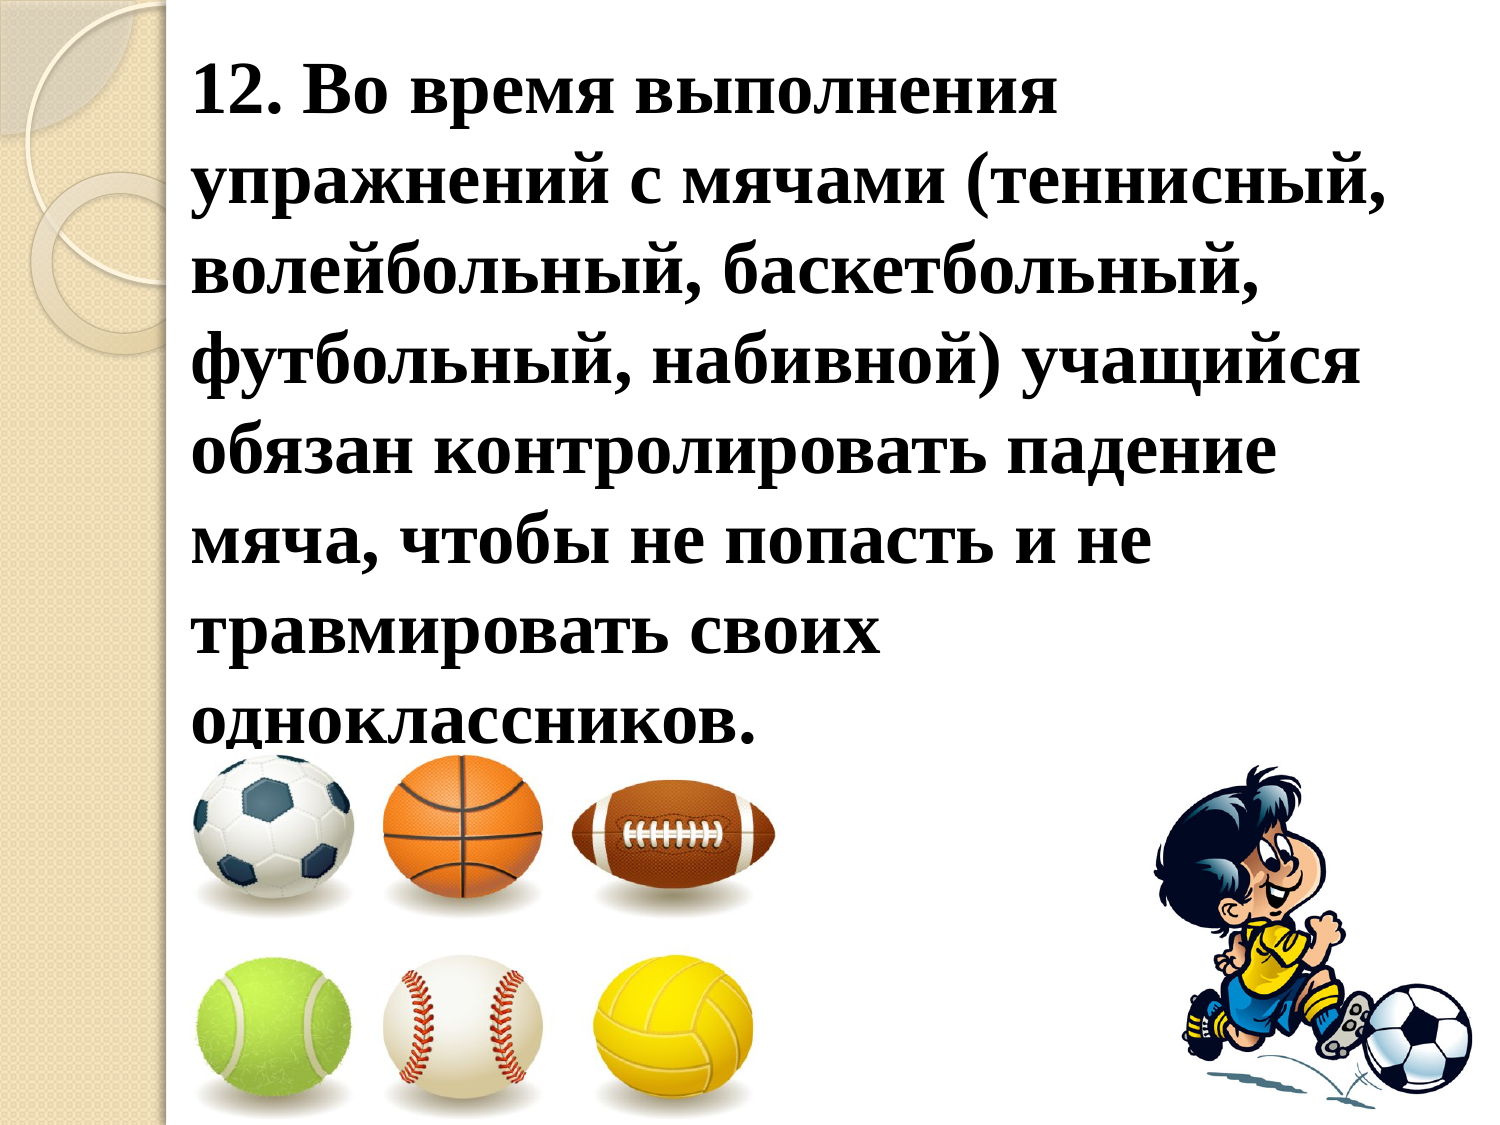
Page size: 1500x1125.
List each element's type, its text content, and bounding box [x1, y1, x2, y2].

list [1124, 749, 1500, 1125]
picture [187, 749, 781, 1125]
title 12. Во время выполнения упражнений с мячами (теннисный, волейбольный, баскетбольный, футбольный, набивной) учащийся обязан контролировать падение мяча, чтобы не попасть и не травмировать своих одноклассников. [175, 304, 1406, 493]
